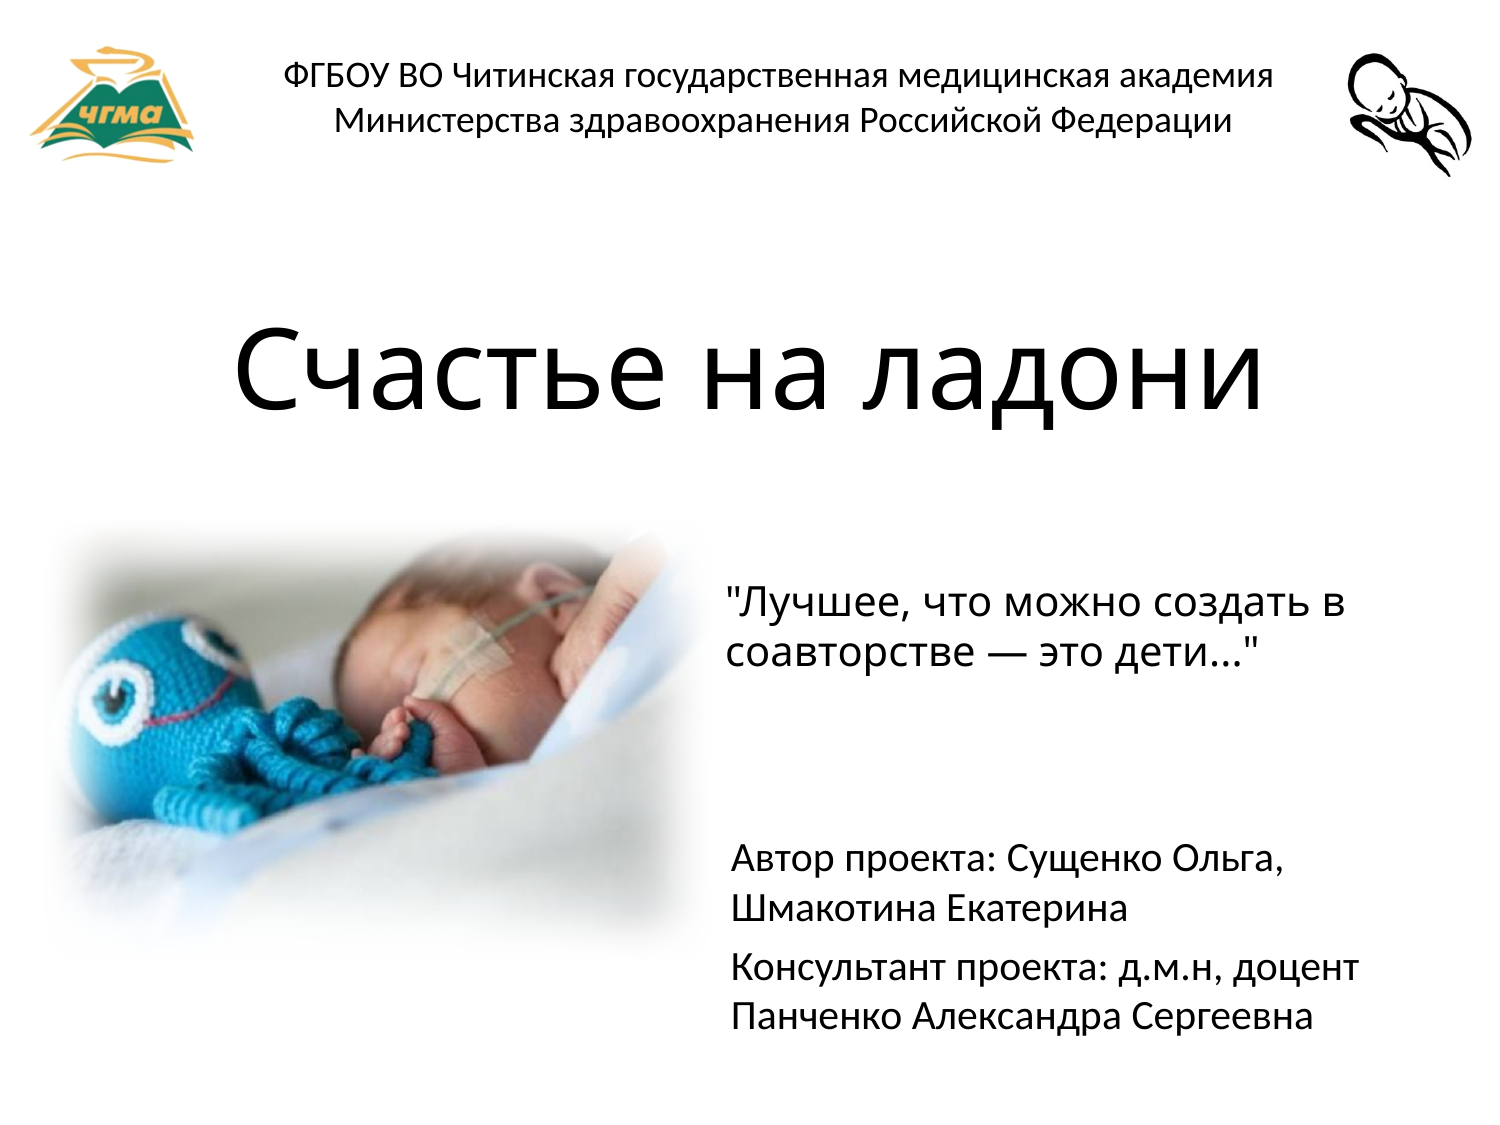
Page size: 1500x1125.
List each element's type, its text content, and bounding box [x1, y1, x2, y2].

text_box ФГБОУ ВО Читинская государственная медицинская академия Министерства здравоохранения Российской Федерации [218, 42, 1324, 148]
title Счастье на ладони [112, 243, 1388, 485]
picture [41, 514, 716, 965]
picture [1328, 39, 1484, 195]
subtitle Автор проекта: Сущенко Ольга, Шмакотина Екатерина Консультант проекта: д.м.н, доцент Панченко Александра Сергеевна [715, 822, 1484, 1047]
picture [25, 42, 199, 165]
text_box "Лучшее, что можно создать в соавторстве — это дети..." [721, 567, 1461, 683]
